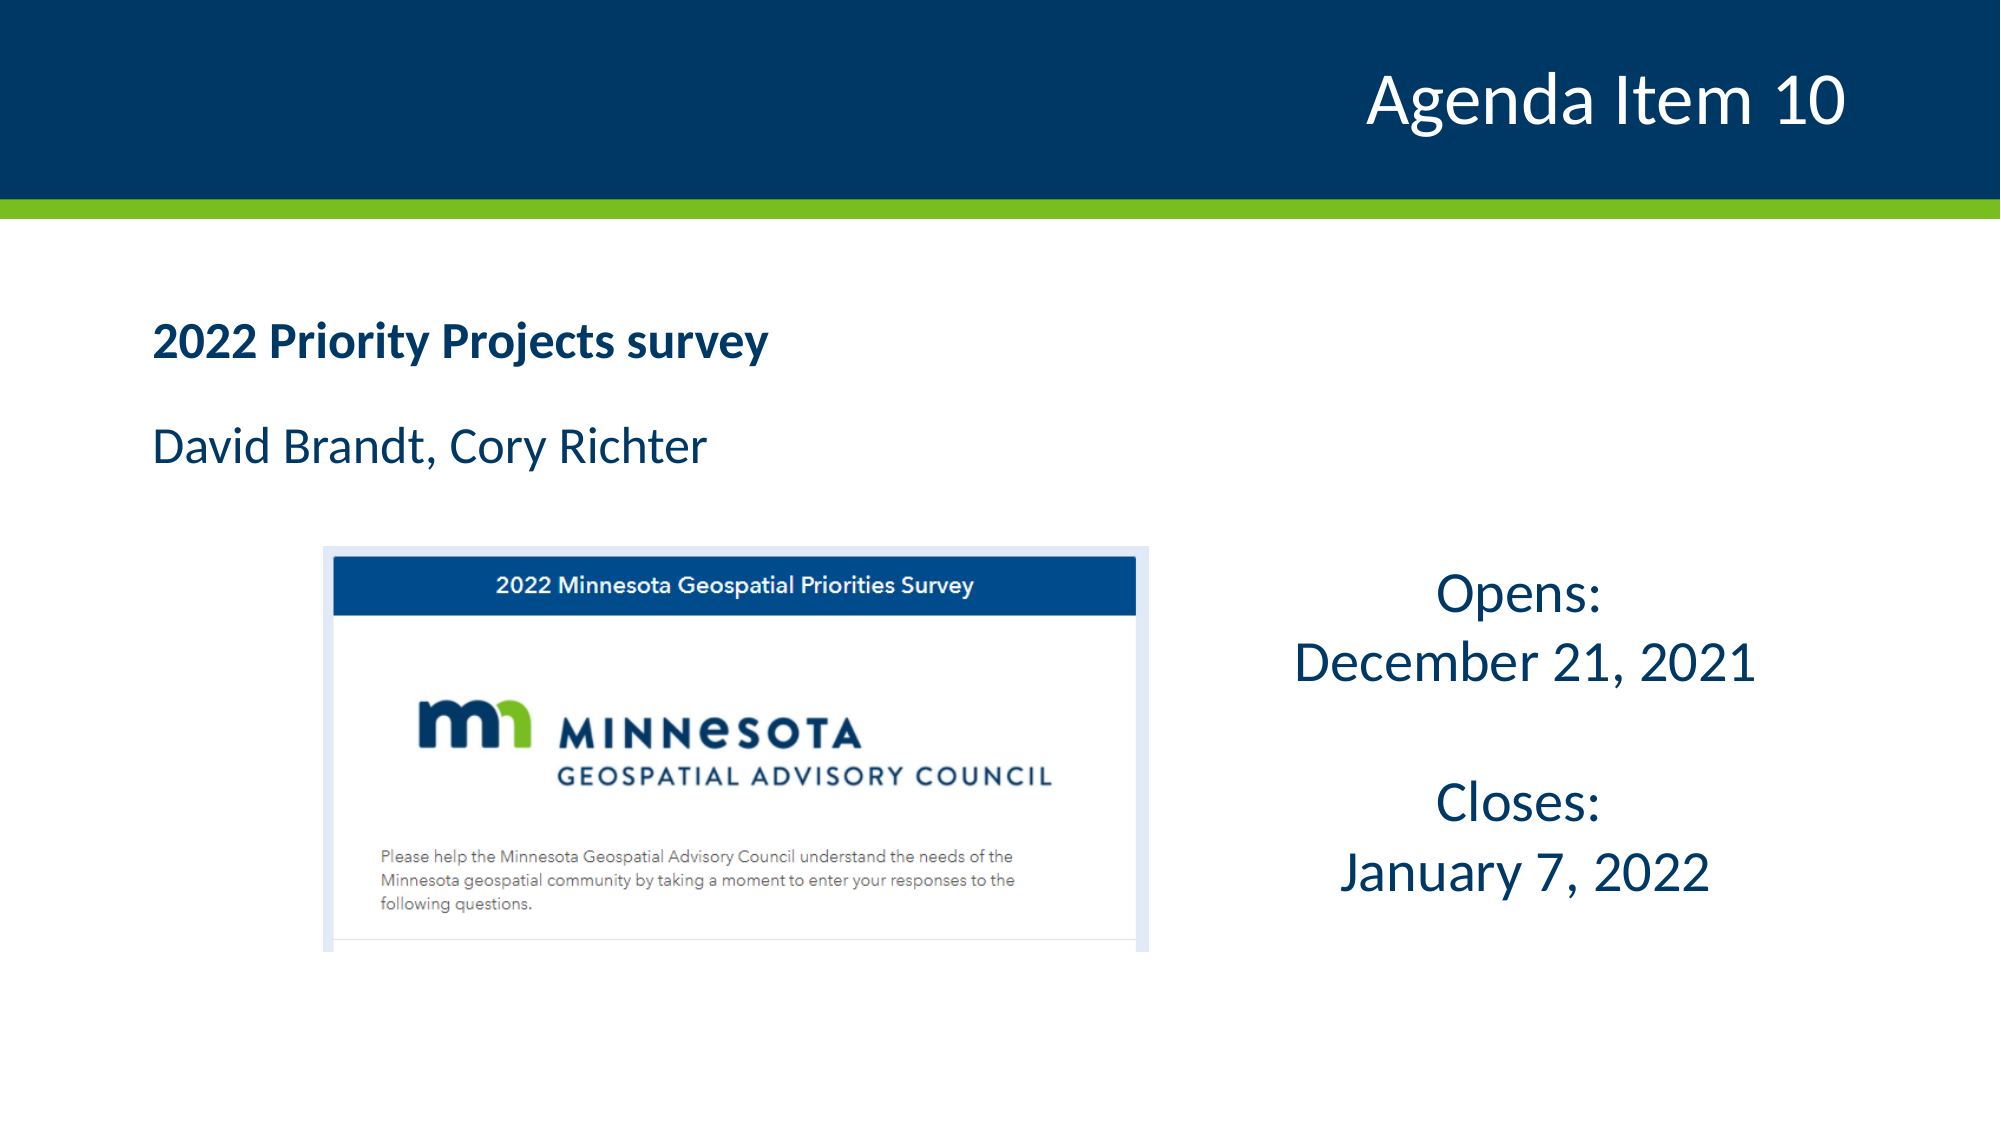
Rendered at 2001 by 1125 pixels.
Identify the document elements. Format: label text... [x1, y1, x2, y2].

picture [322, 546, 1149, 952]
text_box Opens: December 21, 2021 Closes: January 7, 2022 [1275, 546, 1777, 911]
title Agenda Item 10 [137, 24, 1863, 175]
list 2022 Priority Projects survey David Brandt, Cory Richter [137, 299, 1863, 1014]
